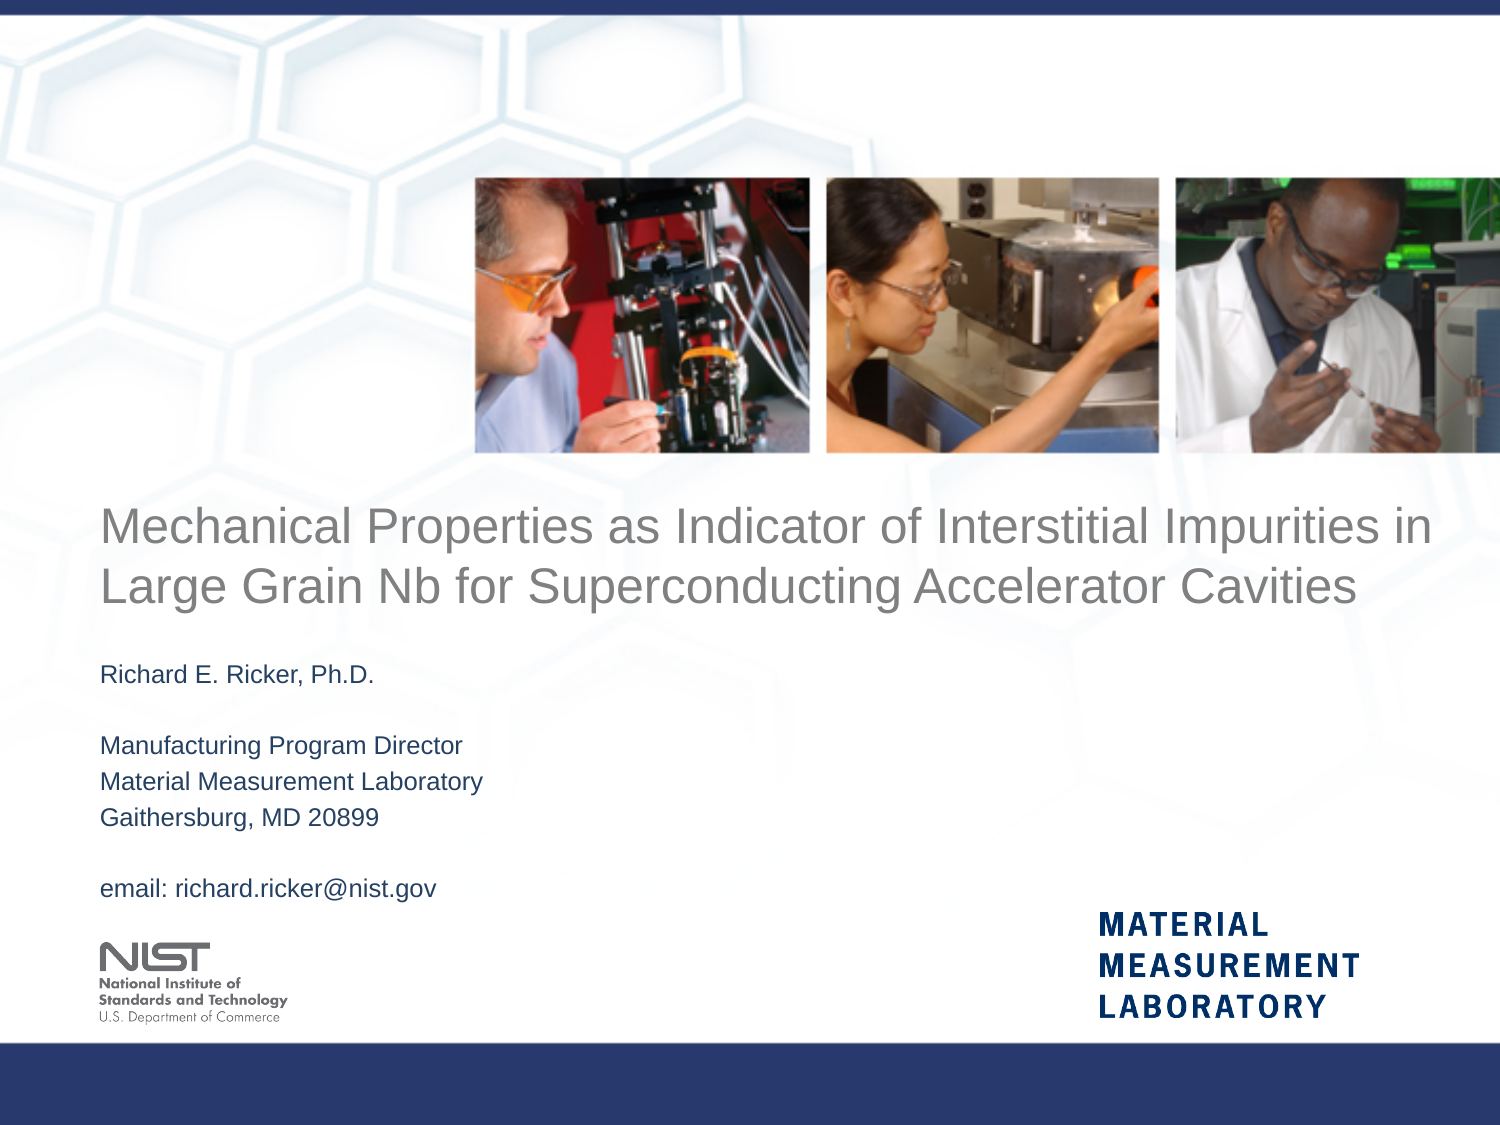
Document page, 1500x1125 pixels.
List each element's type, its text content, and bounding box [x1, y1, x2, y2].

list Richard E. Ricker, Ph.D. Manufacturing Program Director Material Measurement Laboratory Gaithersburg, MD 20899 email: richard.ricker@nist.gov [84, 675, 1343, 913]
list Mechanical Properties as Indicator of Interstitial Impurities in Large Grain Nb for Superconducting Accelerator Cavities [84, 486, 1475, 675]
picture [0, 0, 1500, 1125]
